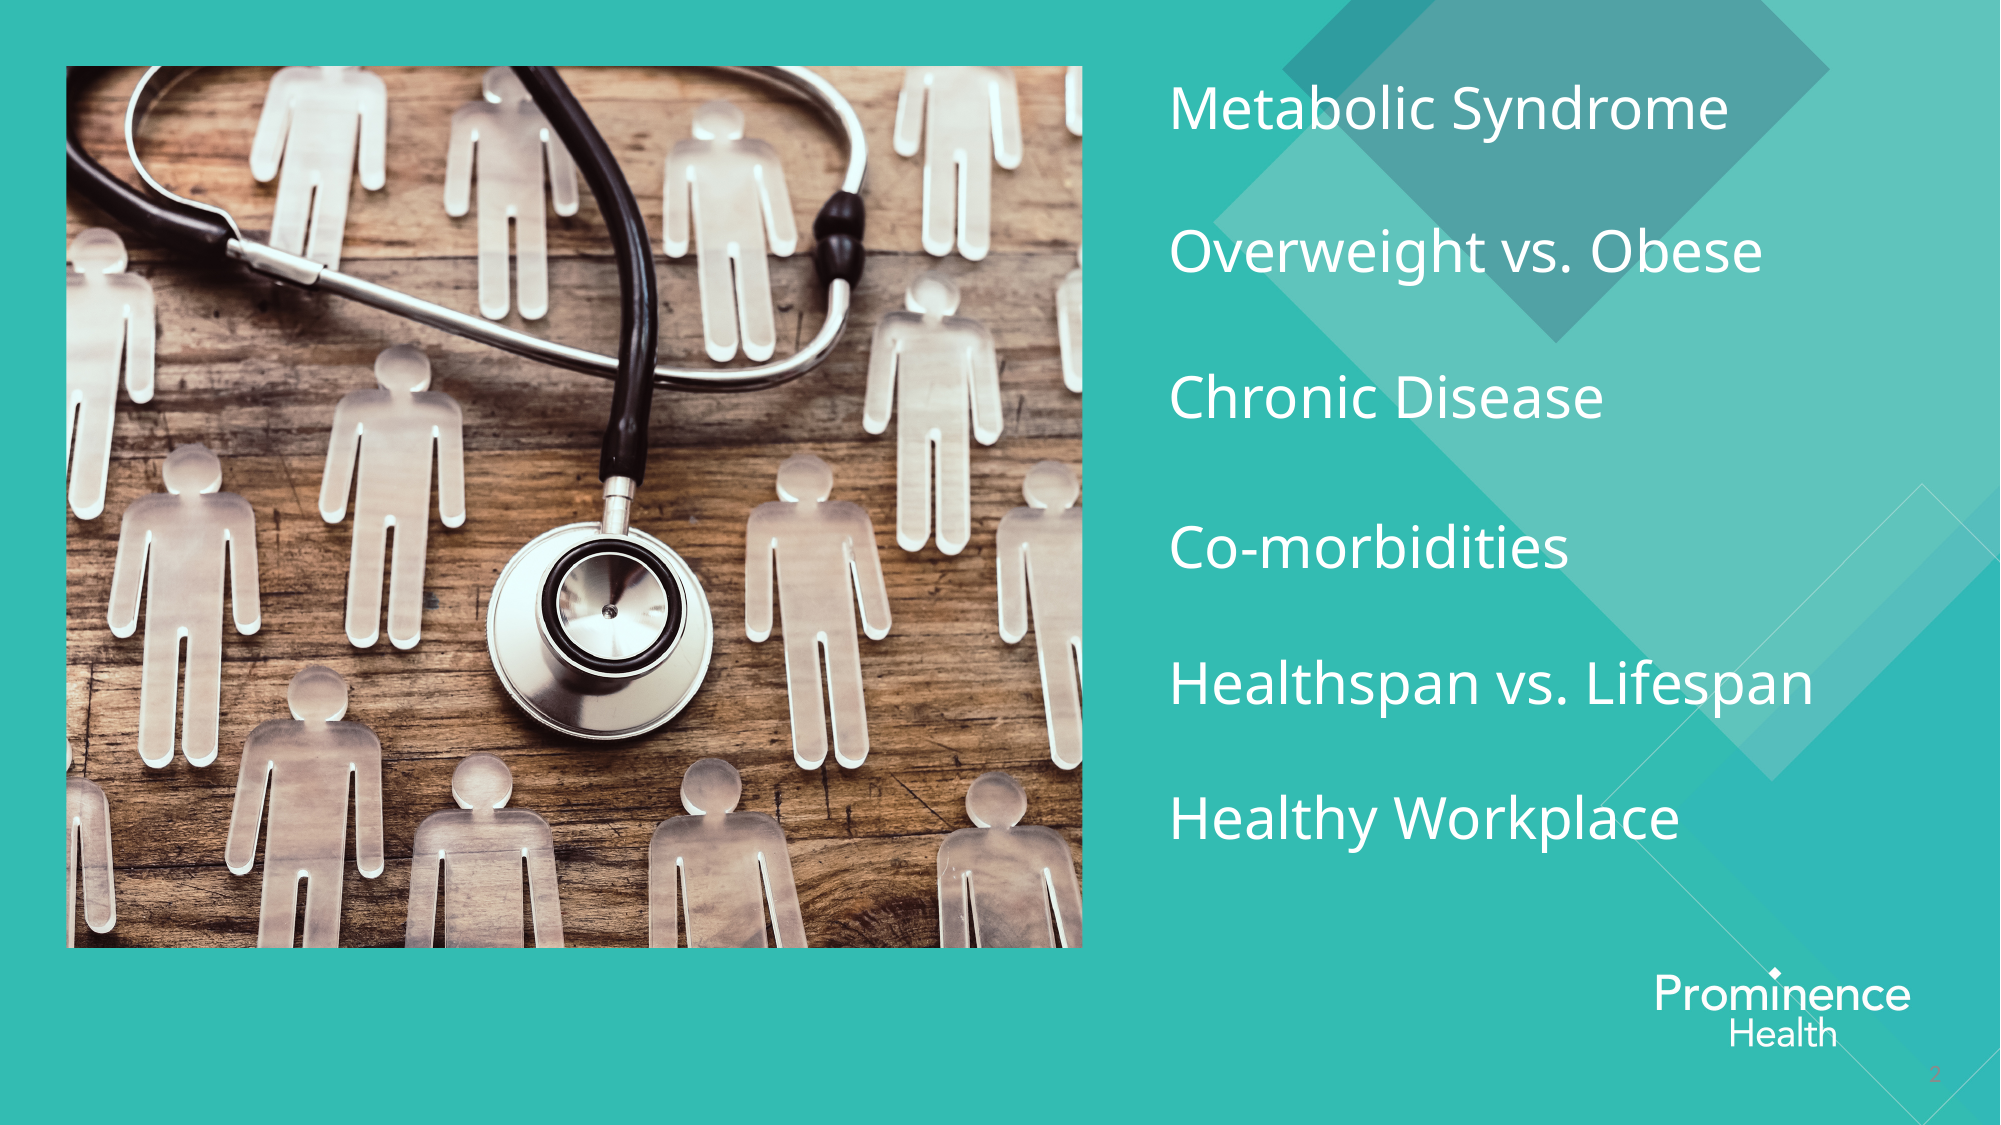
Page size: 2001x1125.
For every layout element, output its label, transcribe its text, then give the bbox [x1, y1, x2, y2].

title Metabolic Syndrome [1153, 72, 1977, 214]
text_box Chronic Disease [1153, 361, 2000, 510]
slide_number 2 [1412, 1042, 1957, 1103]
picture [0, 0, 2000, 1125]
text_box Healthspan vs. Lifespan [1153, 646, 2000, 781]
text_box Co-morbidities [1153, 510, 2000, 646]
text_box Healthy Workplace [1153, 781, 2000, 948]
text_box Overweight vs. Obese [1153, 214, 2000, 361]
